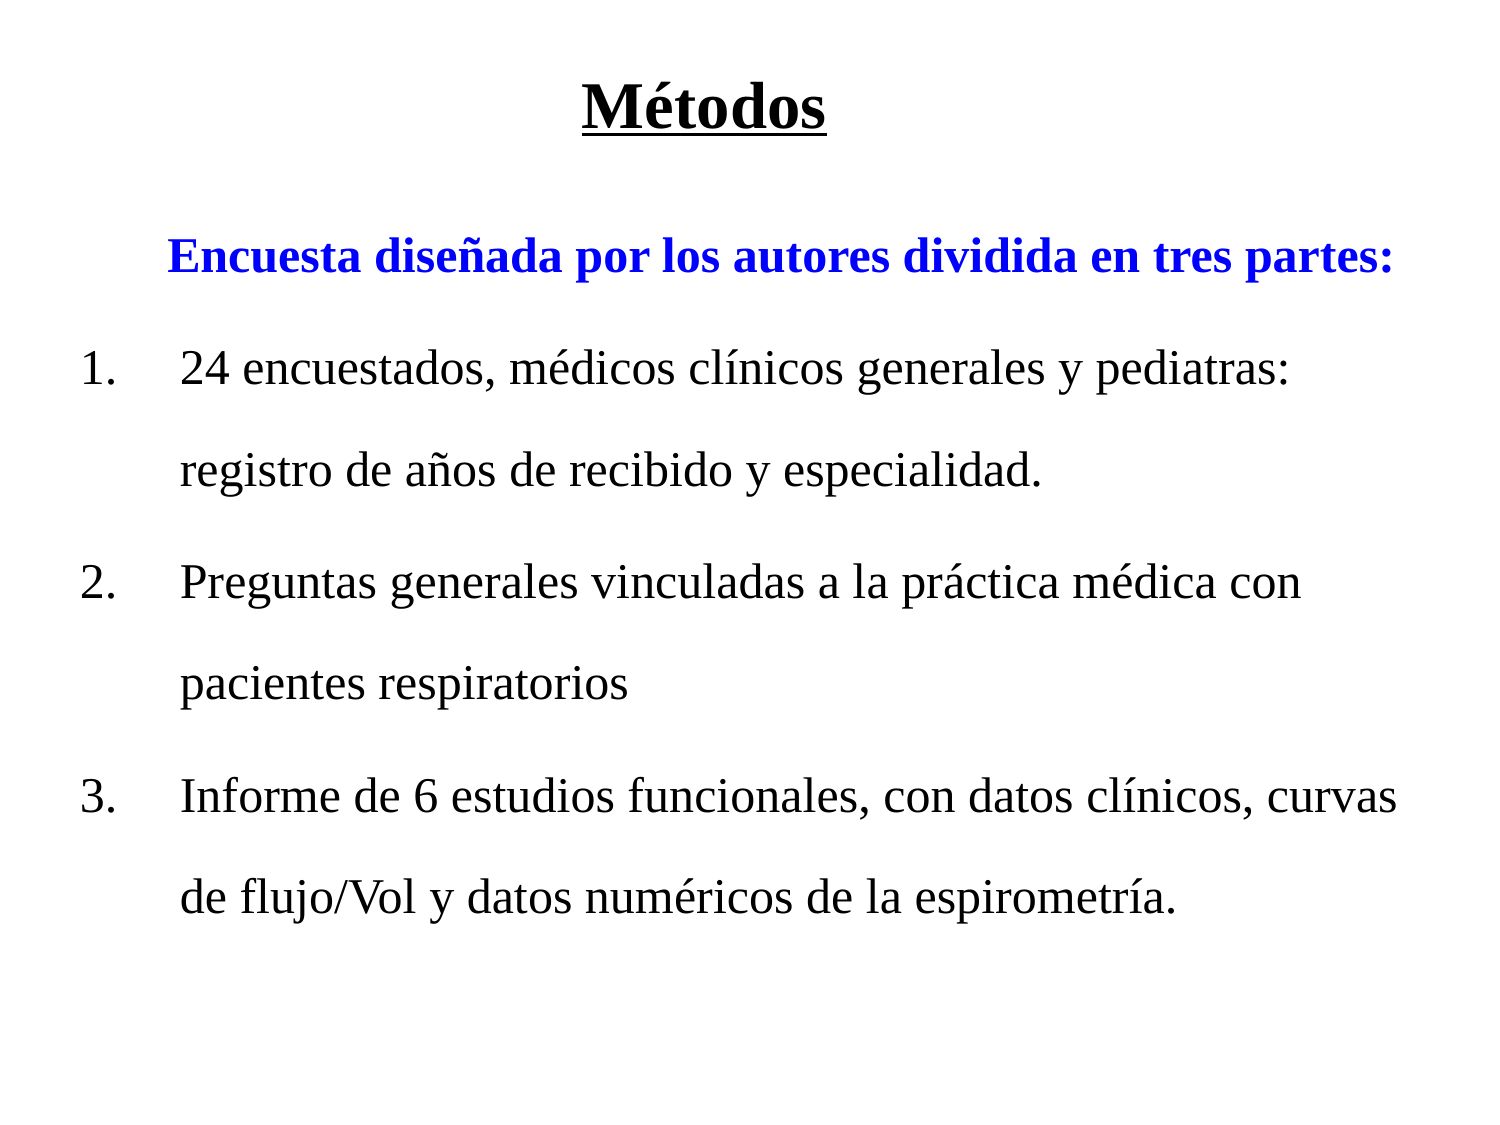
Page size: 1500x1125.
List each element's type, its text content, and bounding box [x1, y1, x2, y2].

text_box Métodos [348, 54, 1061, 150]
list Encuesta diseñada por los autores dividida en tres partes: 24 encuestados, médicos clínicos generales y pediatras: registro de años de recibido y especialidad. Preguntas generales vinculadas a la práctica médica con pacientes respiratorios Informe de 6 estudios funcionales, con datos clínicos, curvas de flujo/Vol y datos numéricos de la espirometría. [64, 172, 1415, 1012]
